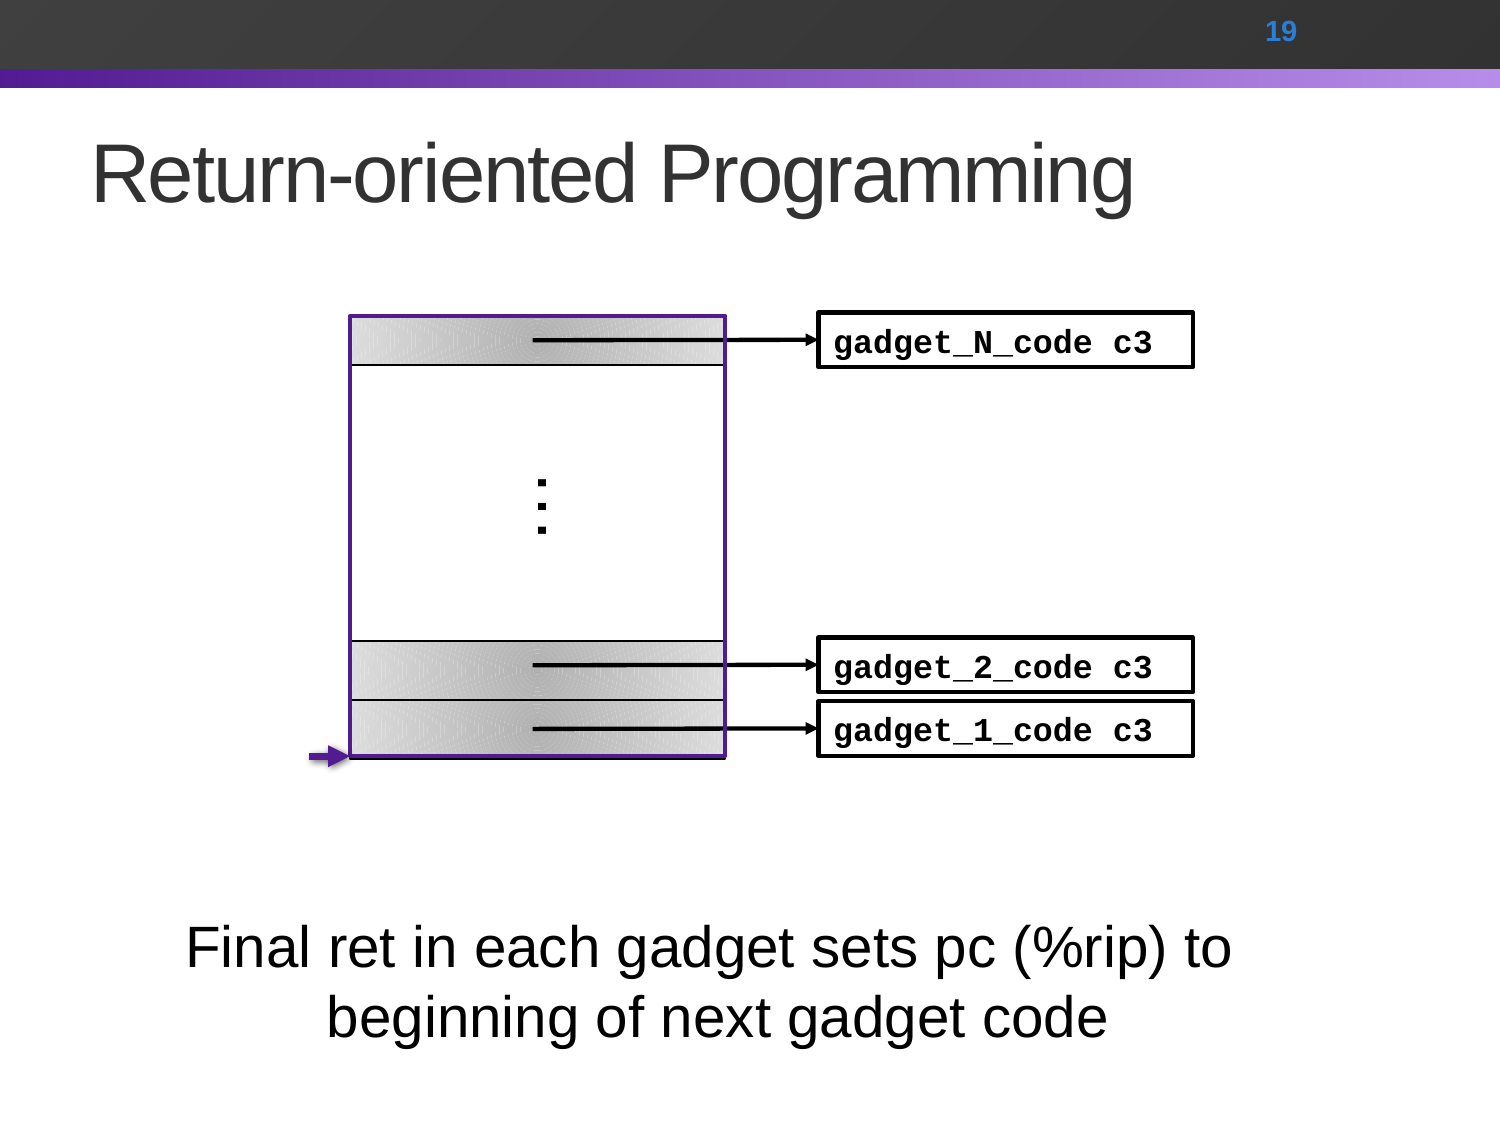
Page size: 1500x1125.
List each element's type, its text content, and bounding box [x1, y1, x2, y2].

text_box gadget_N_code c3 [816, 310, 1195, 369]
text_box Final ret in each gadget sets pc (%rip) to beginning of next gadget code [170, 901, 1266, 1057]
slide_number 19 [1250, 3, 1425, 57]
text_box gadget_2_code c3 [816, 635, 1195, 694]
title Return-oriented Programming [75, 87, 1425, 250]
text_box [348, 314, 727, 758]
text_box gadget_1_code c3 [816, 699, 1195, 758]
